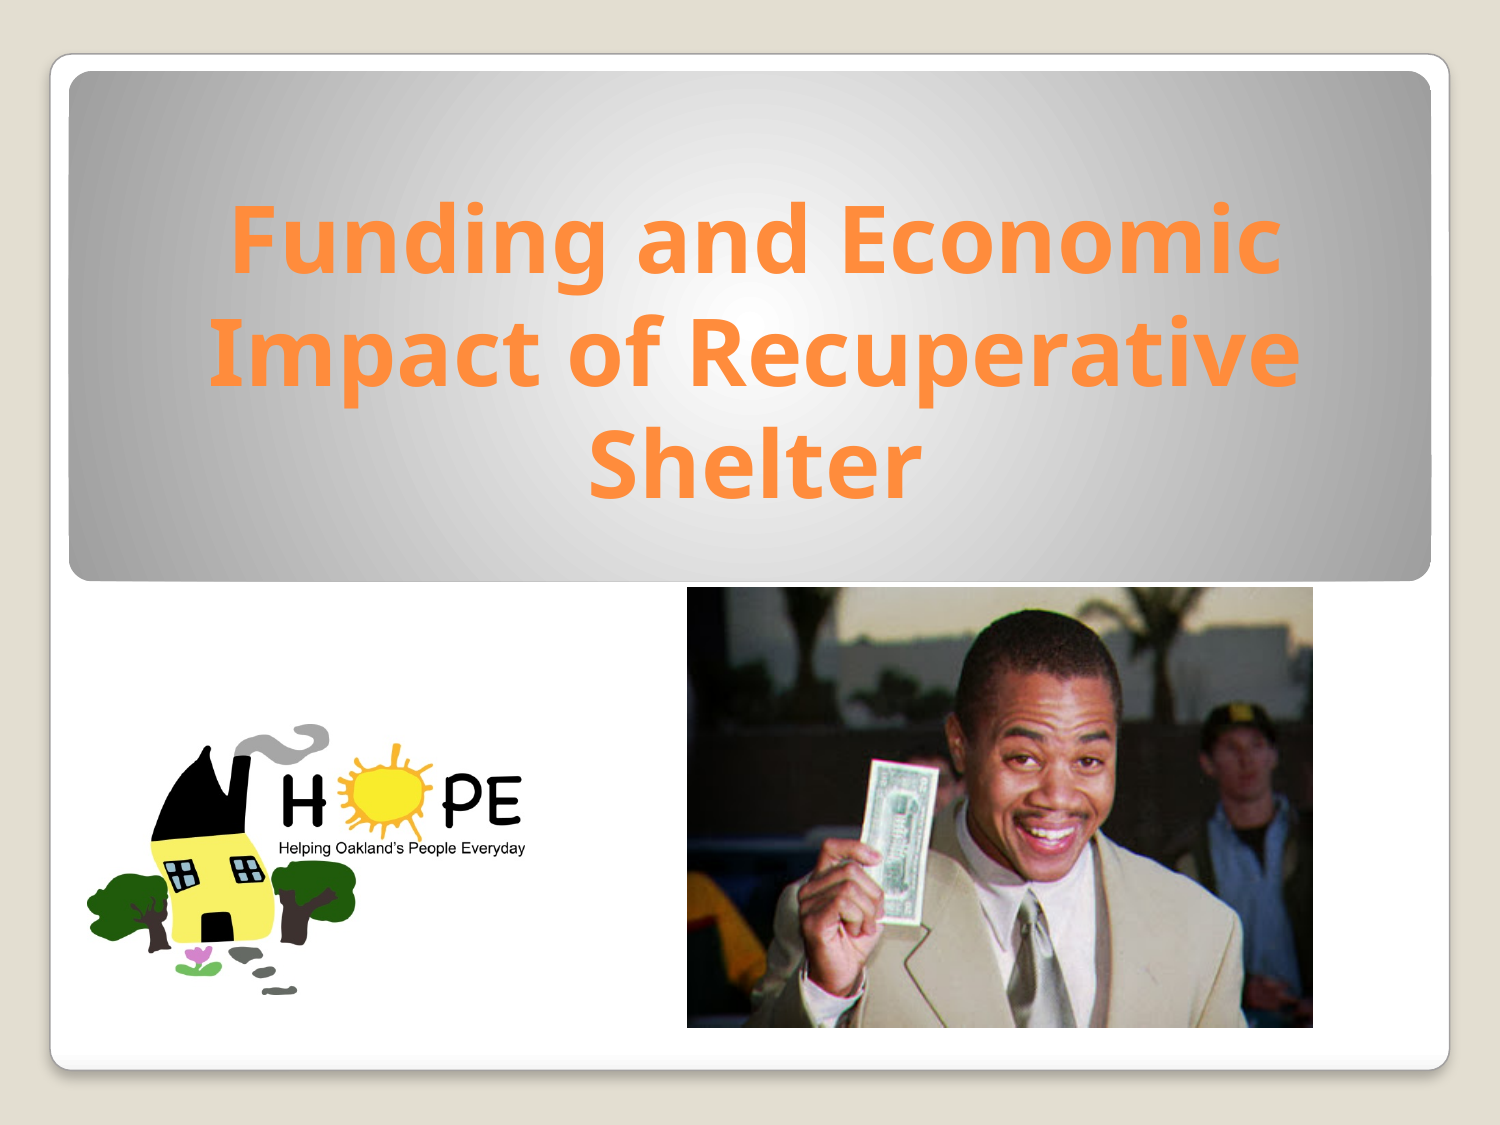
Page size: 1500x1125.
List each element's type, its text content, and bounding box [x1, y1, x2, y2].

title Funding and Economic Impact of Recuperative Shelter [118, 99, 1394, 525]
picture [87, 724, 525, 996]
picture [687, 587, 1313, 1029]
